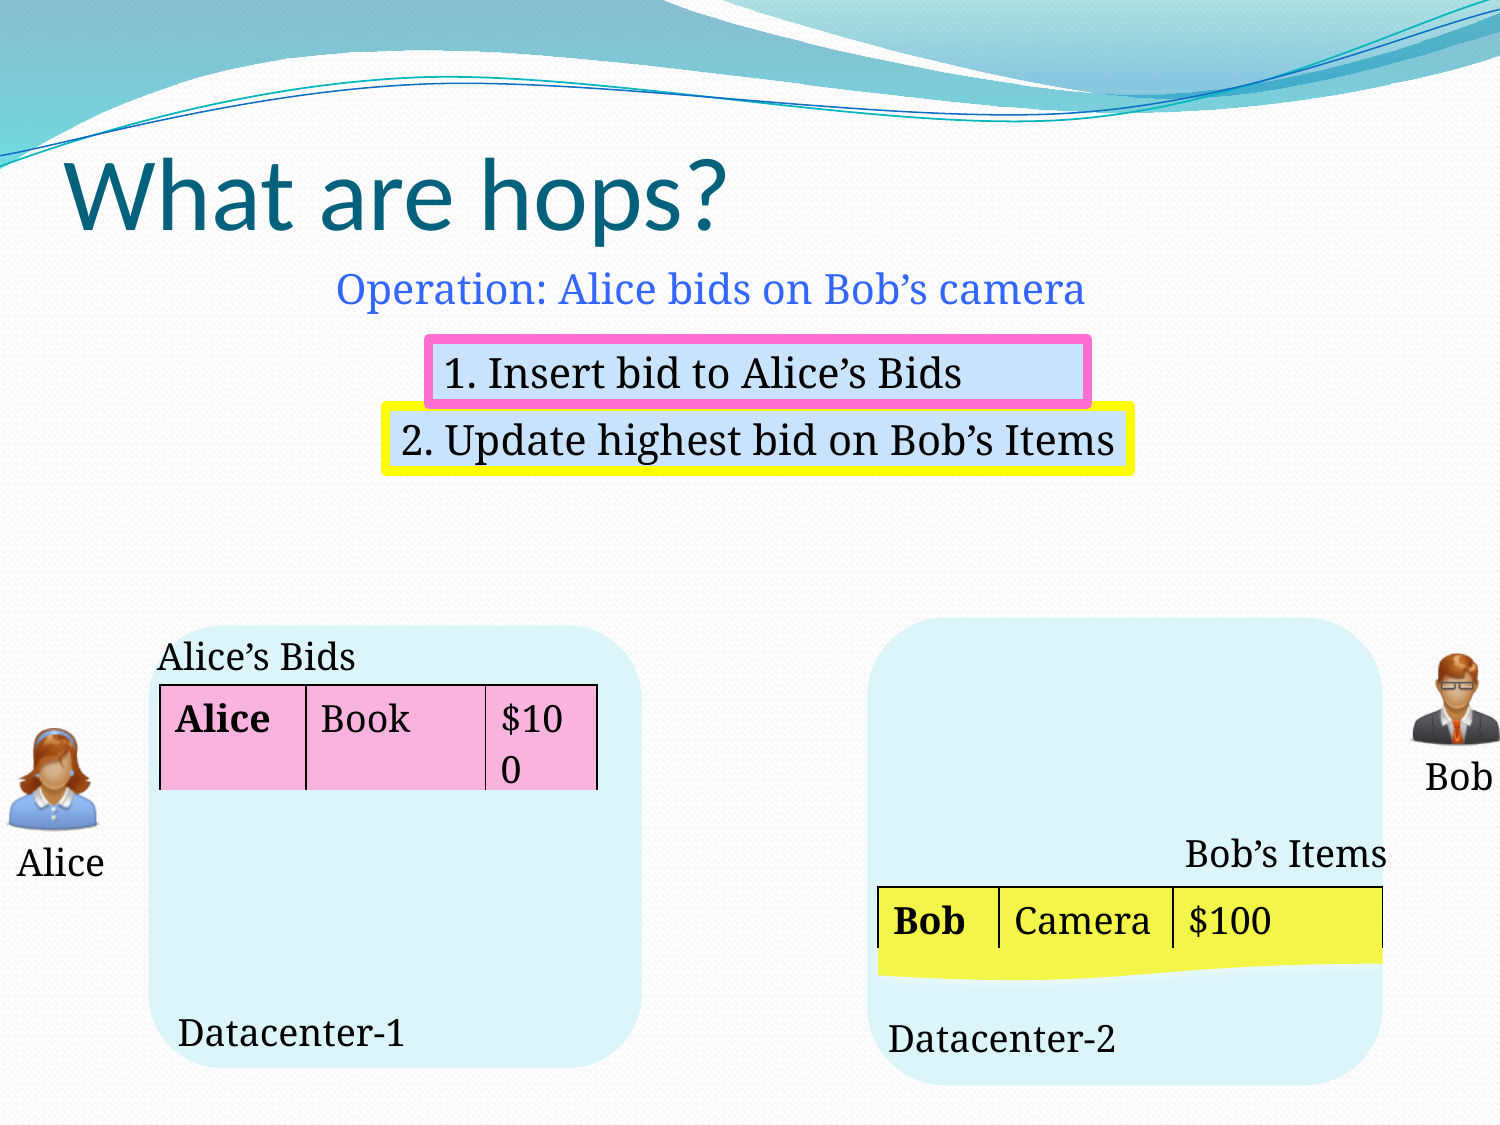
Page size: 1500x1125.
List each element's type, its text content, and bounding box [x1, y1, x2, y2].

text_box [877, 892, 1384, 981]
text_box Alice’s Bids [142, 626, 372, 686]
title Result: Throughput [152, 687, 159, 777]
title Result: Throughput [598, 687, 603, 765]
table_header Camera [1000, 888, 1172, 948]
text_box Bob’s Items [1169, 822, 1403, 883]
picture [1410, 651, 1500, 747]
text_box Alice [1, 831, 121, 892]
text_box Bob [1409, 756, 1500, 806]
title What are hops? [63, 64, 1414, 252]
text_box 2. Update highest bid on Bob’s Items [385, 406, 1131, 471]
table_header Bob [879, 888, 998, 948]
table_header $100 [486, 686, 596, 790]
table_header $100 [1174, 888, 1382, 948]
text_box [147, 624, 643, 1069]
text_box [871, 894, 1384, 992]
table_header Book [307, 686, 485, 790]
text_box Datacenter-1 [162, 1001, 422, 1061]
text_box [866, 616, 1384, 1087]
table_header Alice [161, 686, 305, 790]
picture [5, 728, 110, 833]
text_box Operation: Alice bids on Bob’s camera [320, 255, 1102, 321]
text_box Datacenter-2 [873, 1007, 1132, 1068]
text_box 1. Insert bid to Alice’s Bids [428, 339, 1088, 404]
